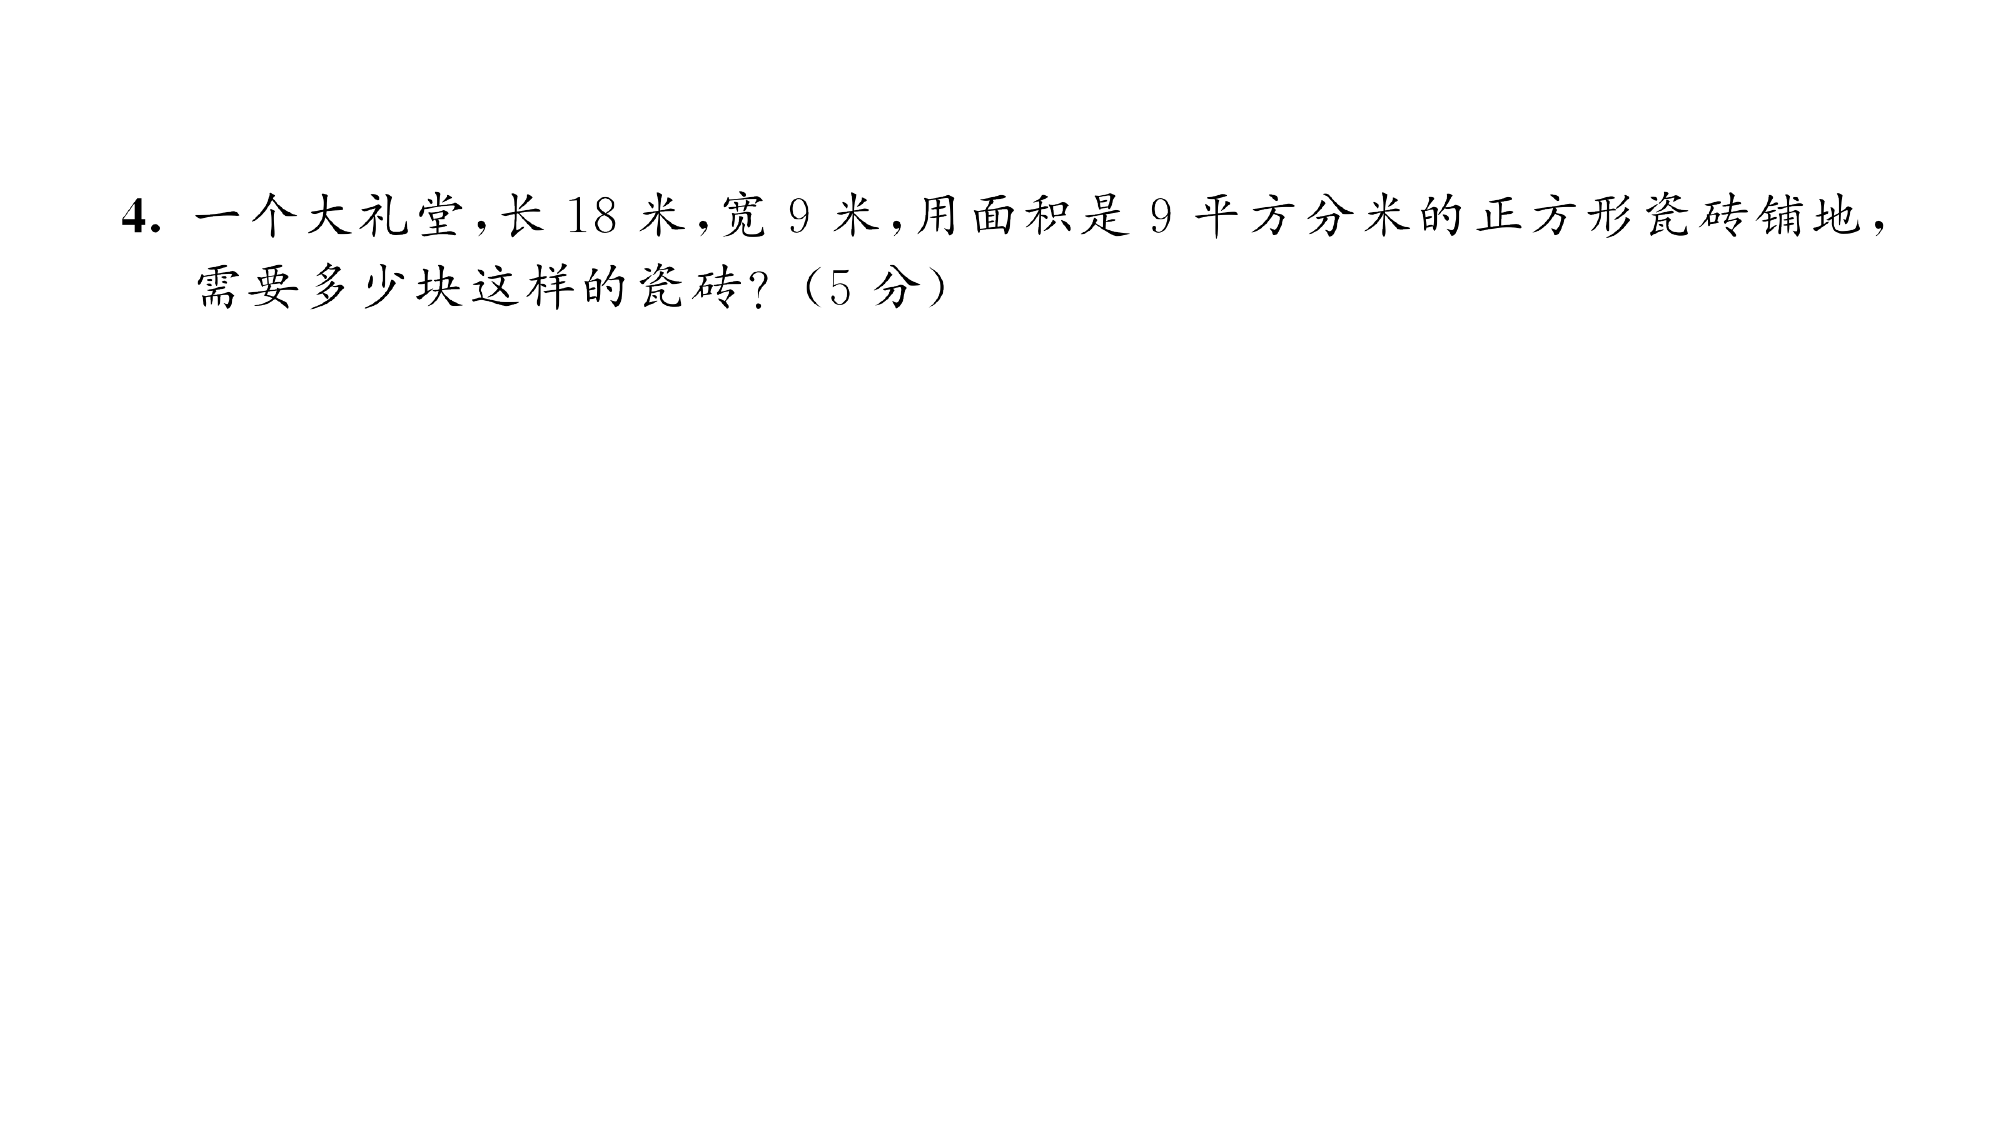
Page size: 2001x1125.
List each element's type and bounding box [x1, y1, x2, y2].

picture [118, 177, 2000, 672]
